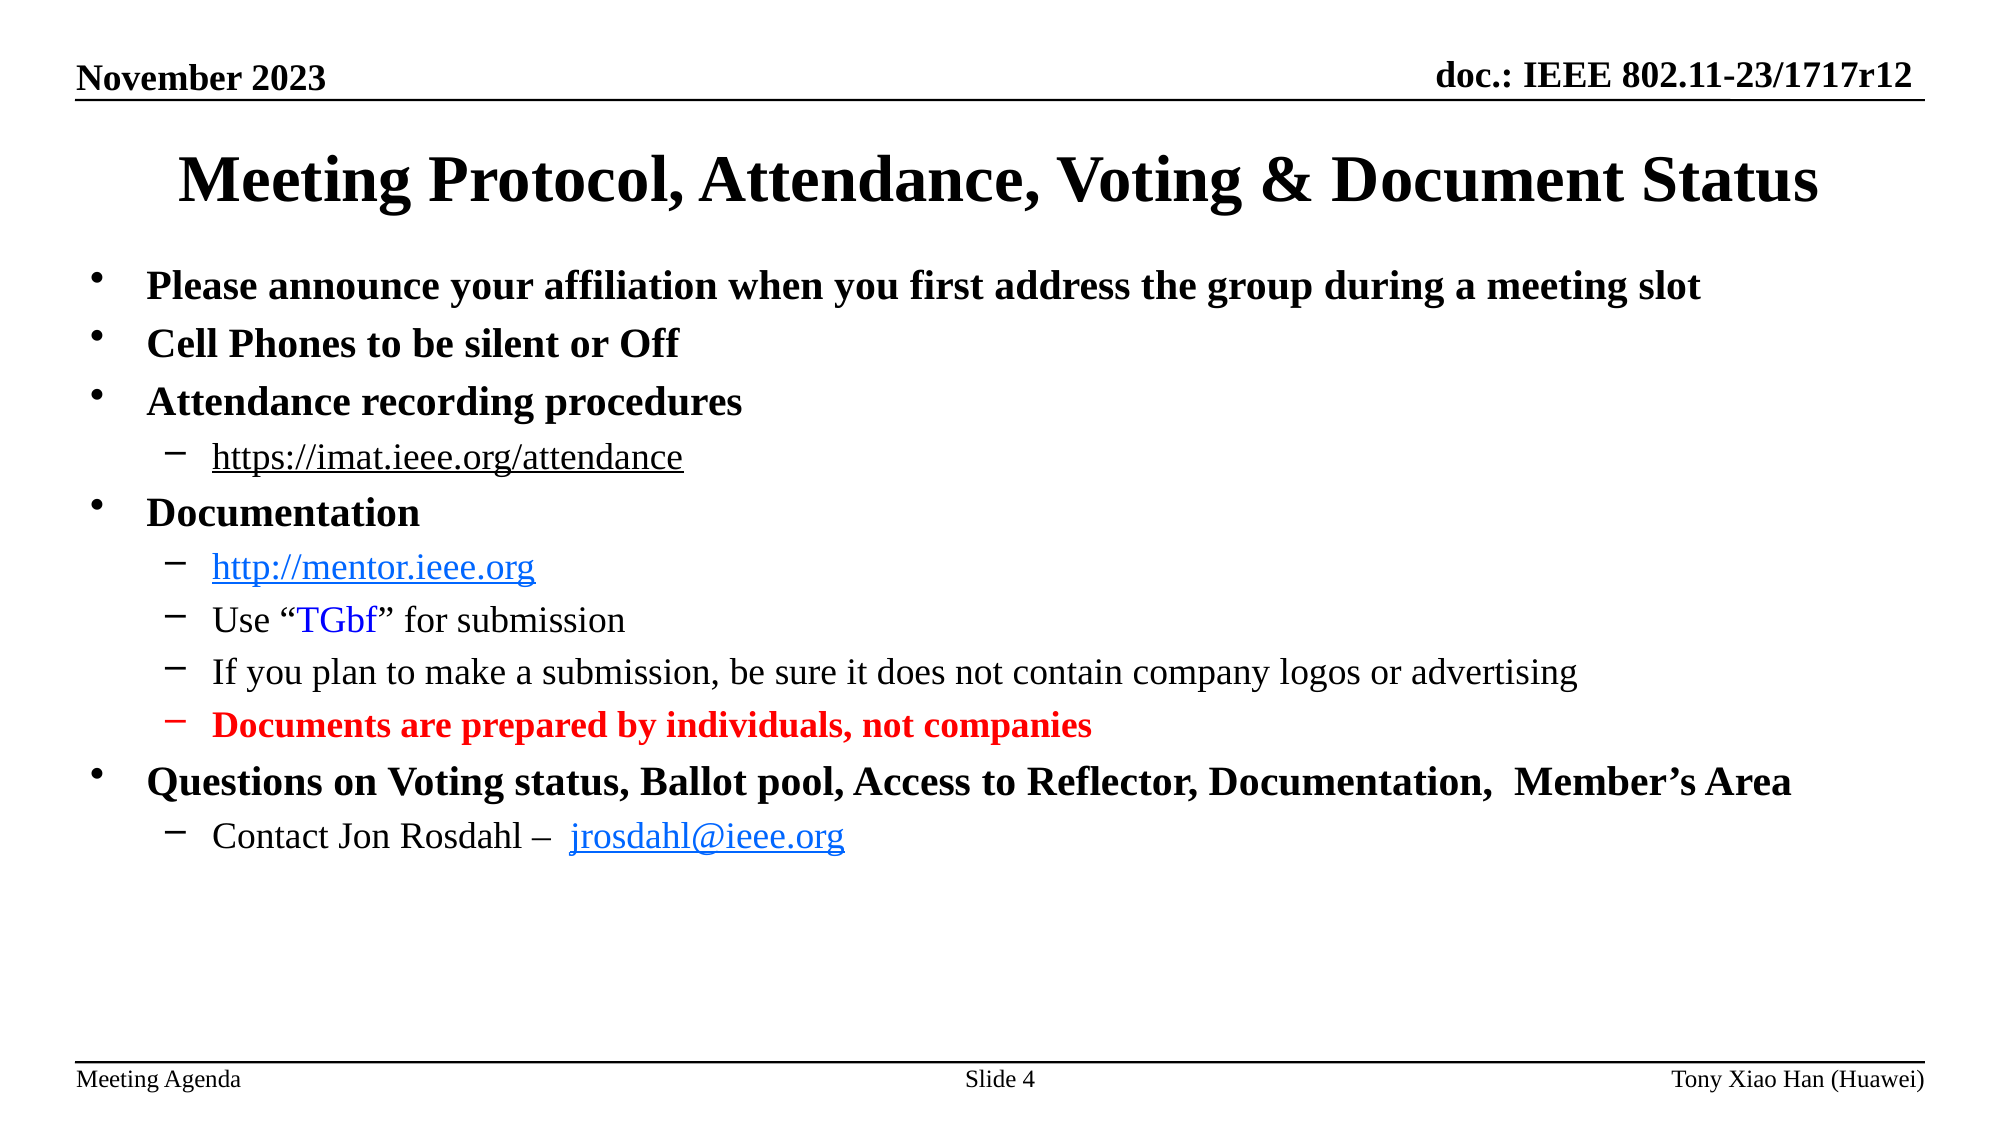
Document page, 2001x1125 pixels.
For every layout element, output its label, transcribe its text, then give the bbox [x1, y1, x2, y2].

text_box Meeting Protocol, Attendance, Voting & Document Status [75, 87, 1925, 263]
list Please announce your affiliation when you first address the group during a meeting slot Cell Phones to be silent or Off Attendance recording procedures https://imat.ieee.org/attendance Documentation http://mentor.ieee.org Use “TGbf” for submission If you plan to make a submission, be sure it does not contain company logos or advertising Documents are prepared by individuals, not companies Questions on Voting status, Ballot pool, Access to Reflector, Documentation, Member’s Area Contact Jon Rosdahl – jrosdahl@ieee.org [75, 263, 1925, 925]
